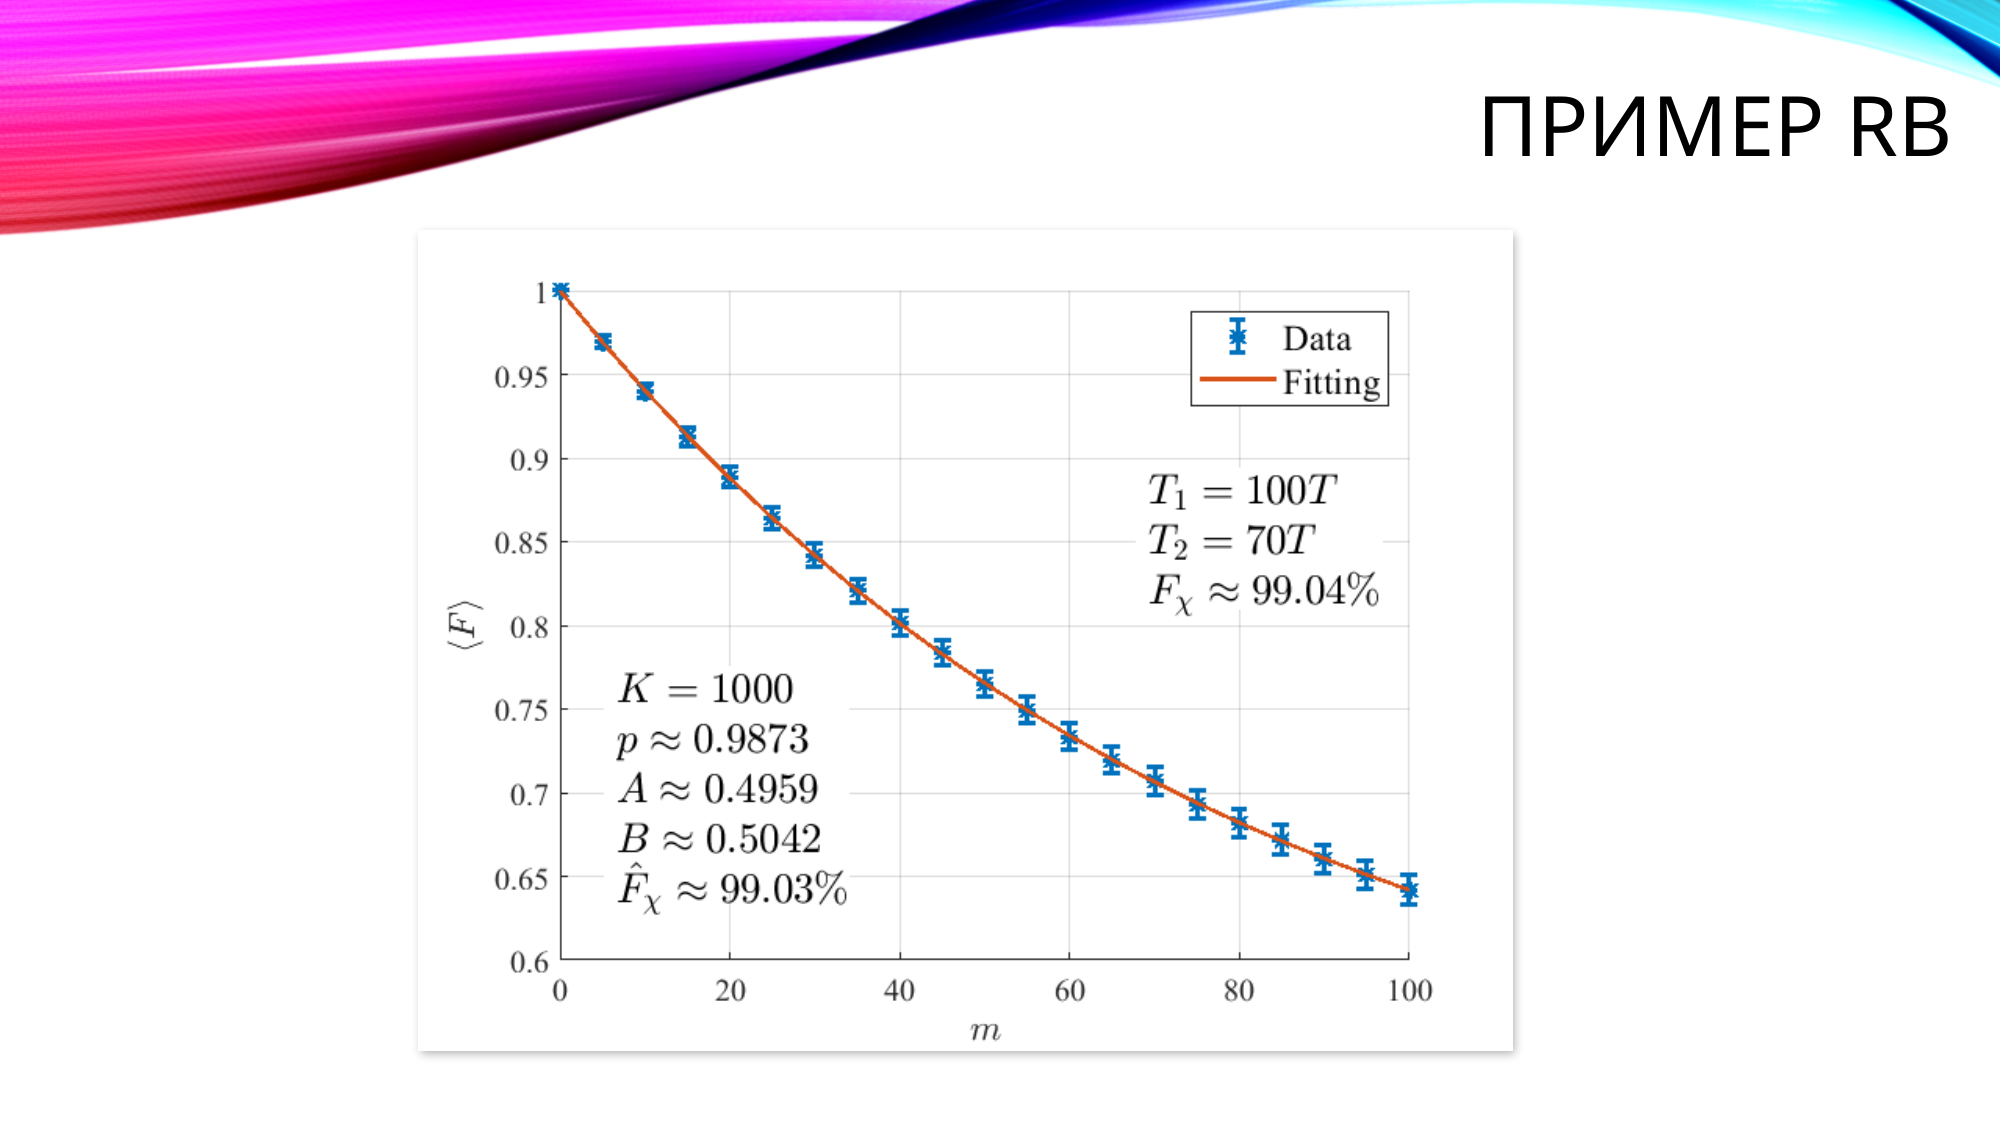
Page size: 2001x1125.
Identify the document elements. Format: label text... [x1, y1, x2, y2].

picture [1890, 0, 2000, 75]
picture [0, 0, 2000, 1051]
title Пример RB [554, 76, 1968, 290]
picture [1910, 0, 2000, 45]
